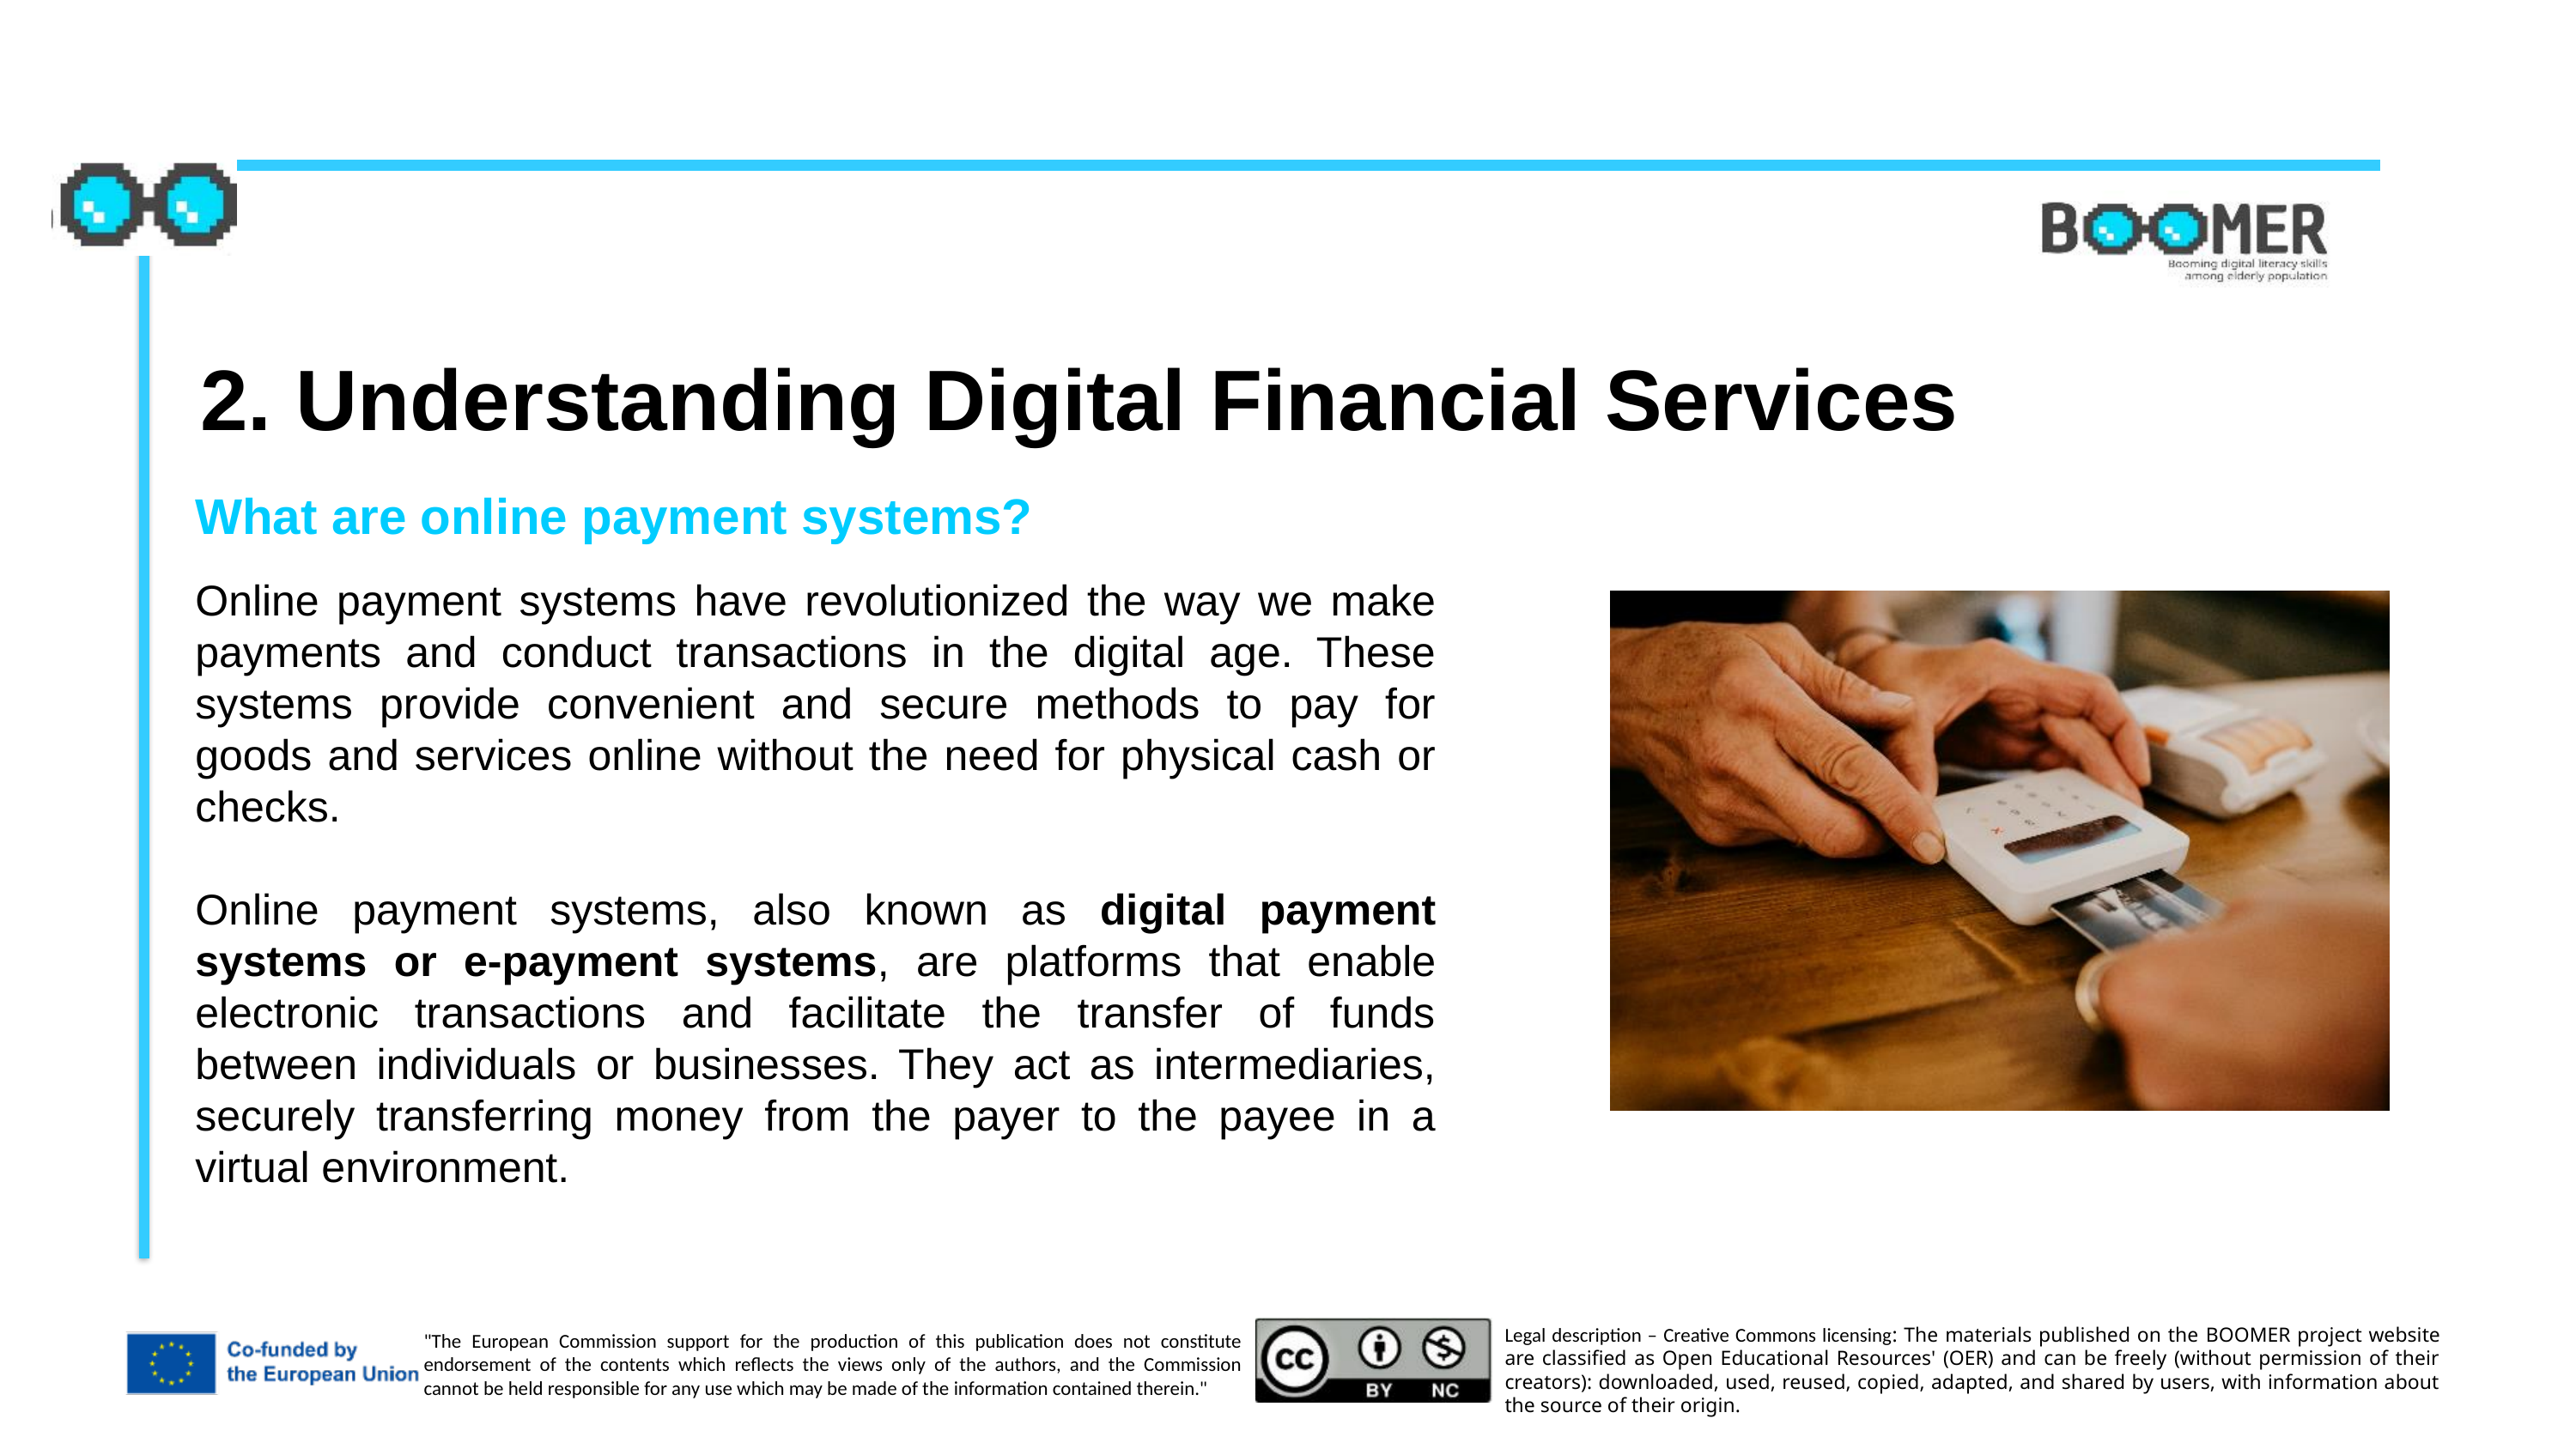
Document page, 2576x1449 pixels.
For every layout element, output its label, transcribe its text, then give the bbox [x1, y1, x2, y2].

picture [1609, 591, 2390, 1111]
picture [124, 1331, 441, 1397]
picture [1255, 1318, 1492, 1403]
picture [52, 142, 237, 256]
text_box 2. Understanding Digital Financial Services [187, 337, 2390, 454]
text_box Online payment systems have revolutionized the way we make payments and conduct transactions in the digital age. These systems provide convenient and secure methods to pay for goods and services online without the need for physical cash or checks. Online payment systems, also known as digital payment systems or e-payment systems, are platforms that enable electronic transactions and facilitate the transfer of funds between individuals or businesses. They act as intermediaries, securely transferring money from the payer to the payee in a virtual environment. [182, 567, 1449, 1198]
picture [2038, 191, 2334, 288]
text_box What are online payment systems? [182, 477, 2390, 551]
